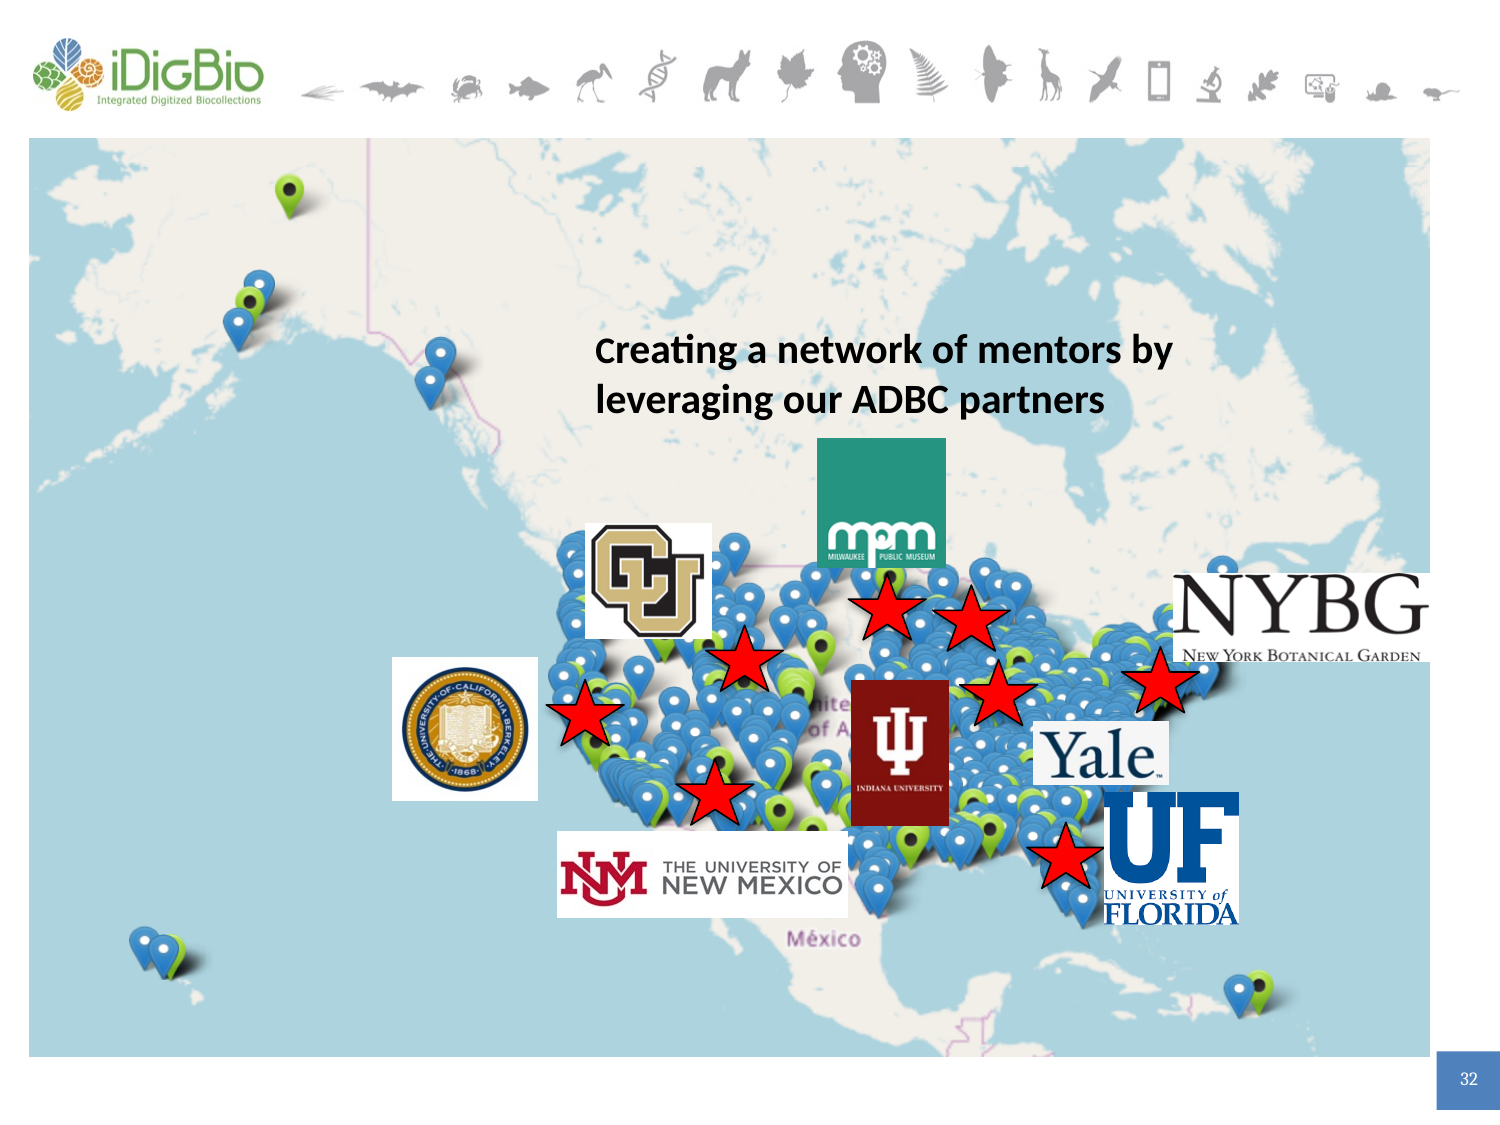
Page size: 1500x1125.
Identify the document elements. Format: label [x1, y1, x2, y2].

picture [29, 137, 1430, 1058]
picture [33, 38, 1460, 111]
